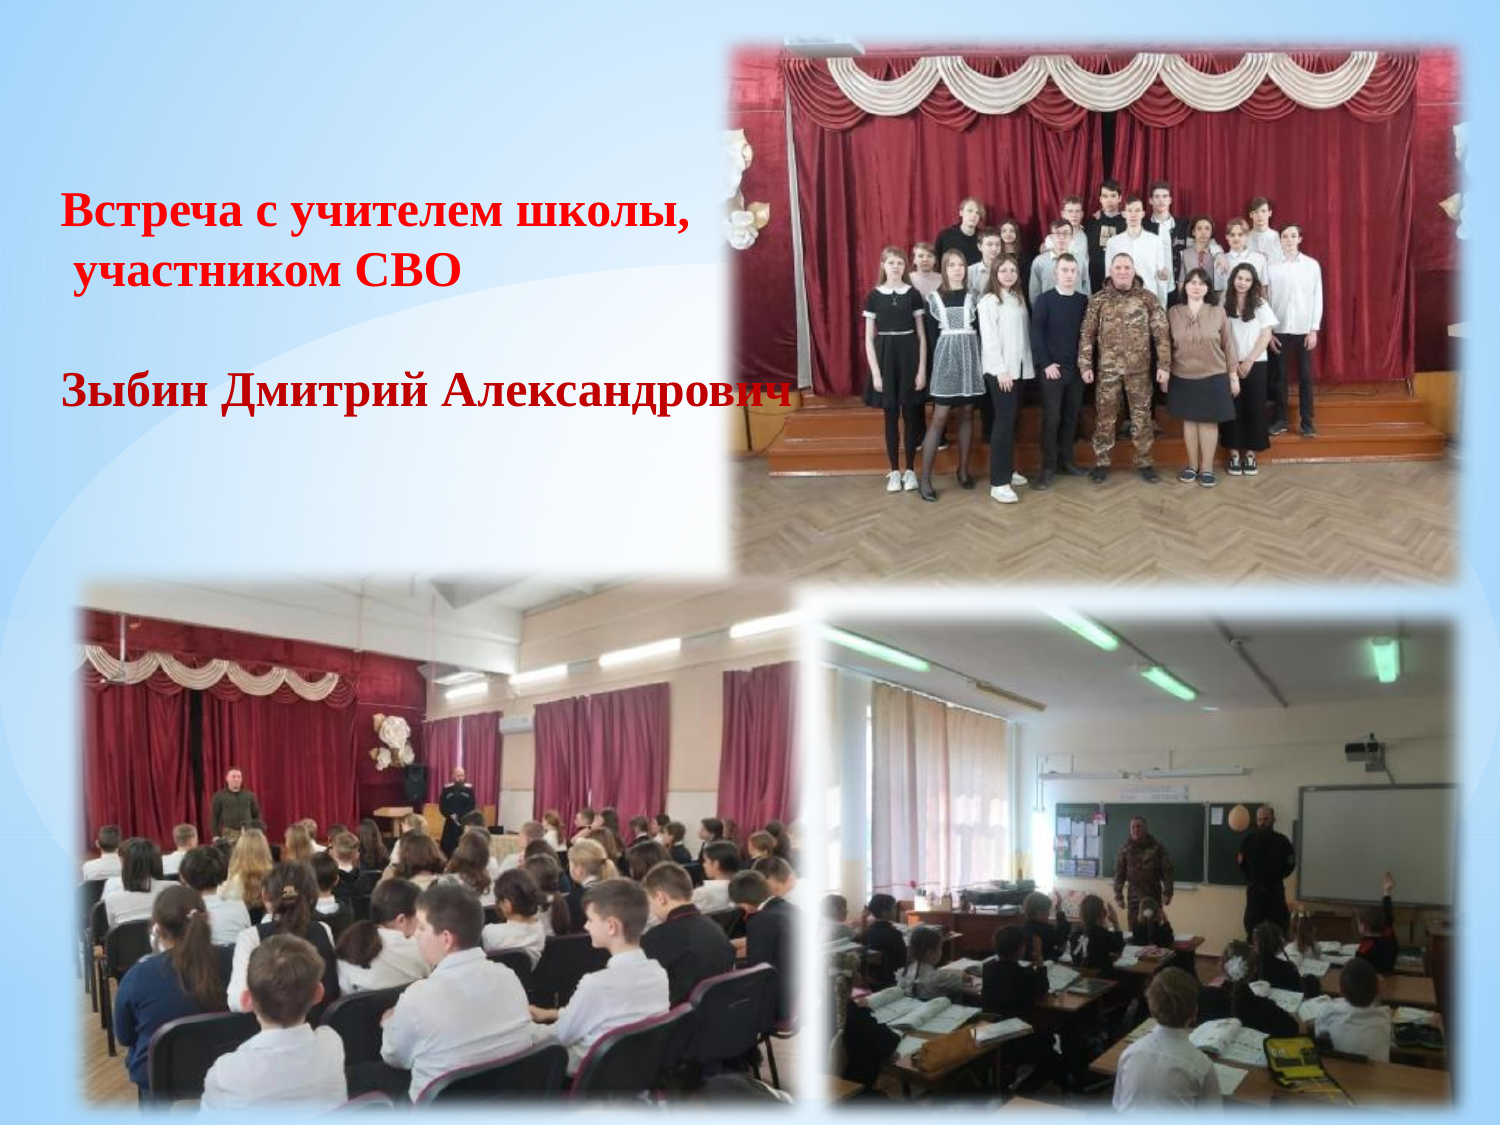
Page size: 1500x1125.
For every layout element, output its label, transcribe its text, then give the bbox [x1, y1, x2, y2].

text_box Встреча с учителем школы, участником СВО Зыбин Дмитрий Александрович [45, 169, 708, 605]
picture [64, 562, 1475, 1125]
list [714, 30, 1475, 599]
